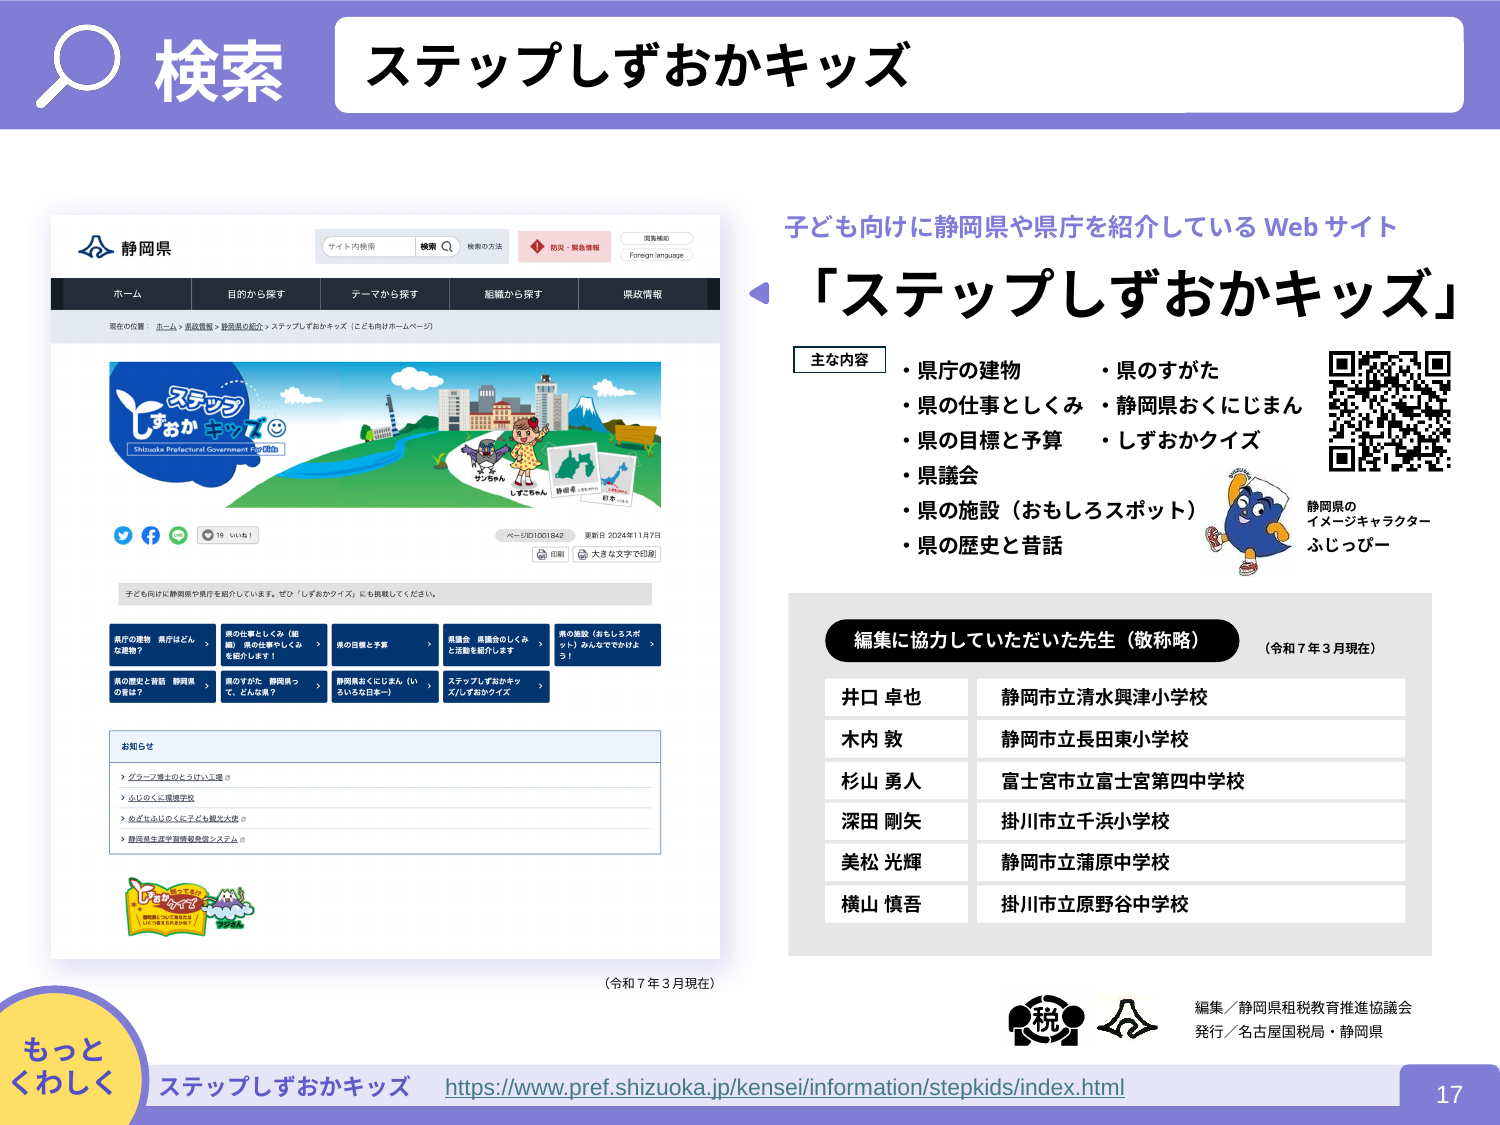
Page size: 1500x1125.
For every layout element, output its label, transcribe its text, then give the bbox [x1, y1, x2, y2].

text_box ステップしずおかキッズ https://www.pref.shizuoka.jp/kensei/information/stepkids/index.html [143, 1065, 1433, 1108]
slide_number ‹#› [1415, 1078, 1485, 1110]
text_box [50, 211, 1500, 1049]
text_box ステップしずおかキッズ [348, 27, 1451, 103]
picture [14, 4, 139, 128]
